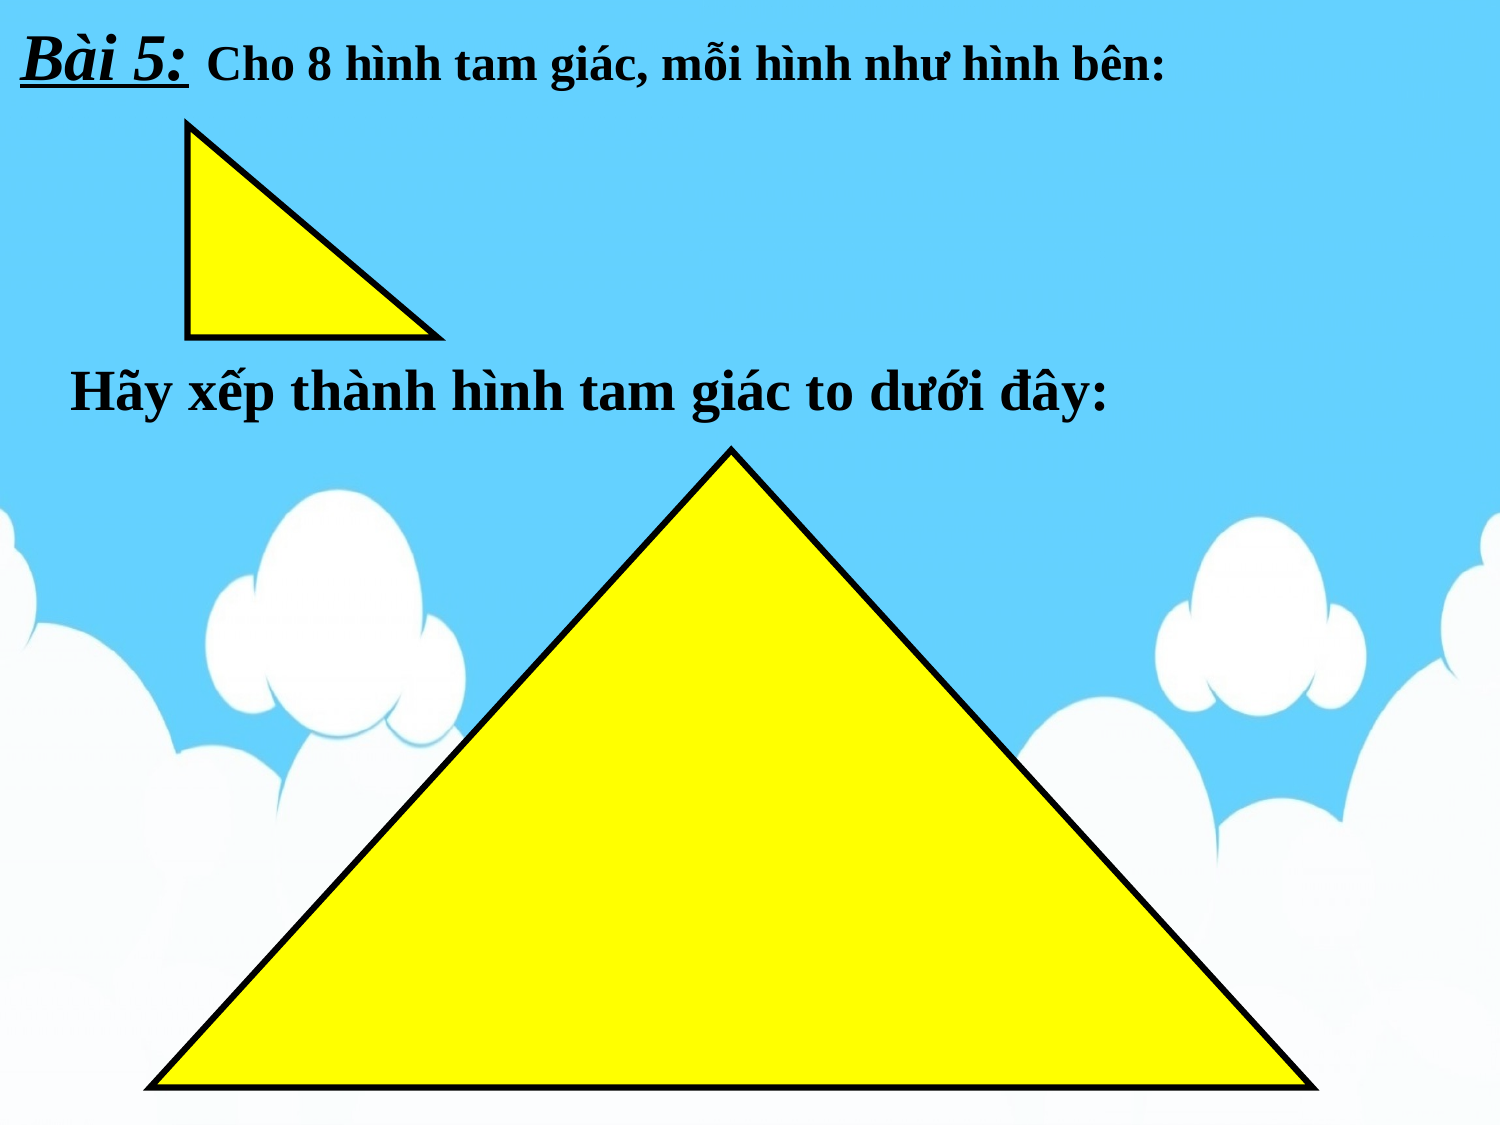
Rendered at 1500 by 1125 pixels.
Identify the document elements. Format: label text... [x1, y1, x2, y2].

text_box Bài 5: Cho 8 hình tam giác, mỗi hình như hình bên: [5, 6, 1183, 191]
text_box [150, 520, 1313, 1088]
text_box Hãy xếp thành hình tam giác to dưới đây: [55, 164, 1141, 520]
